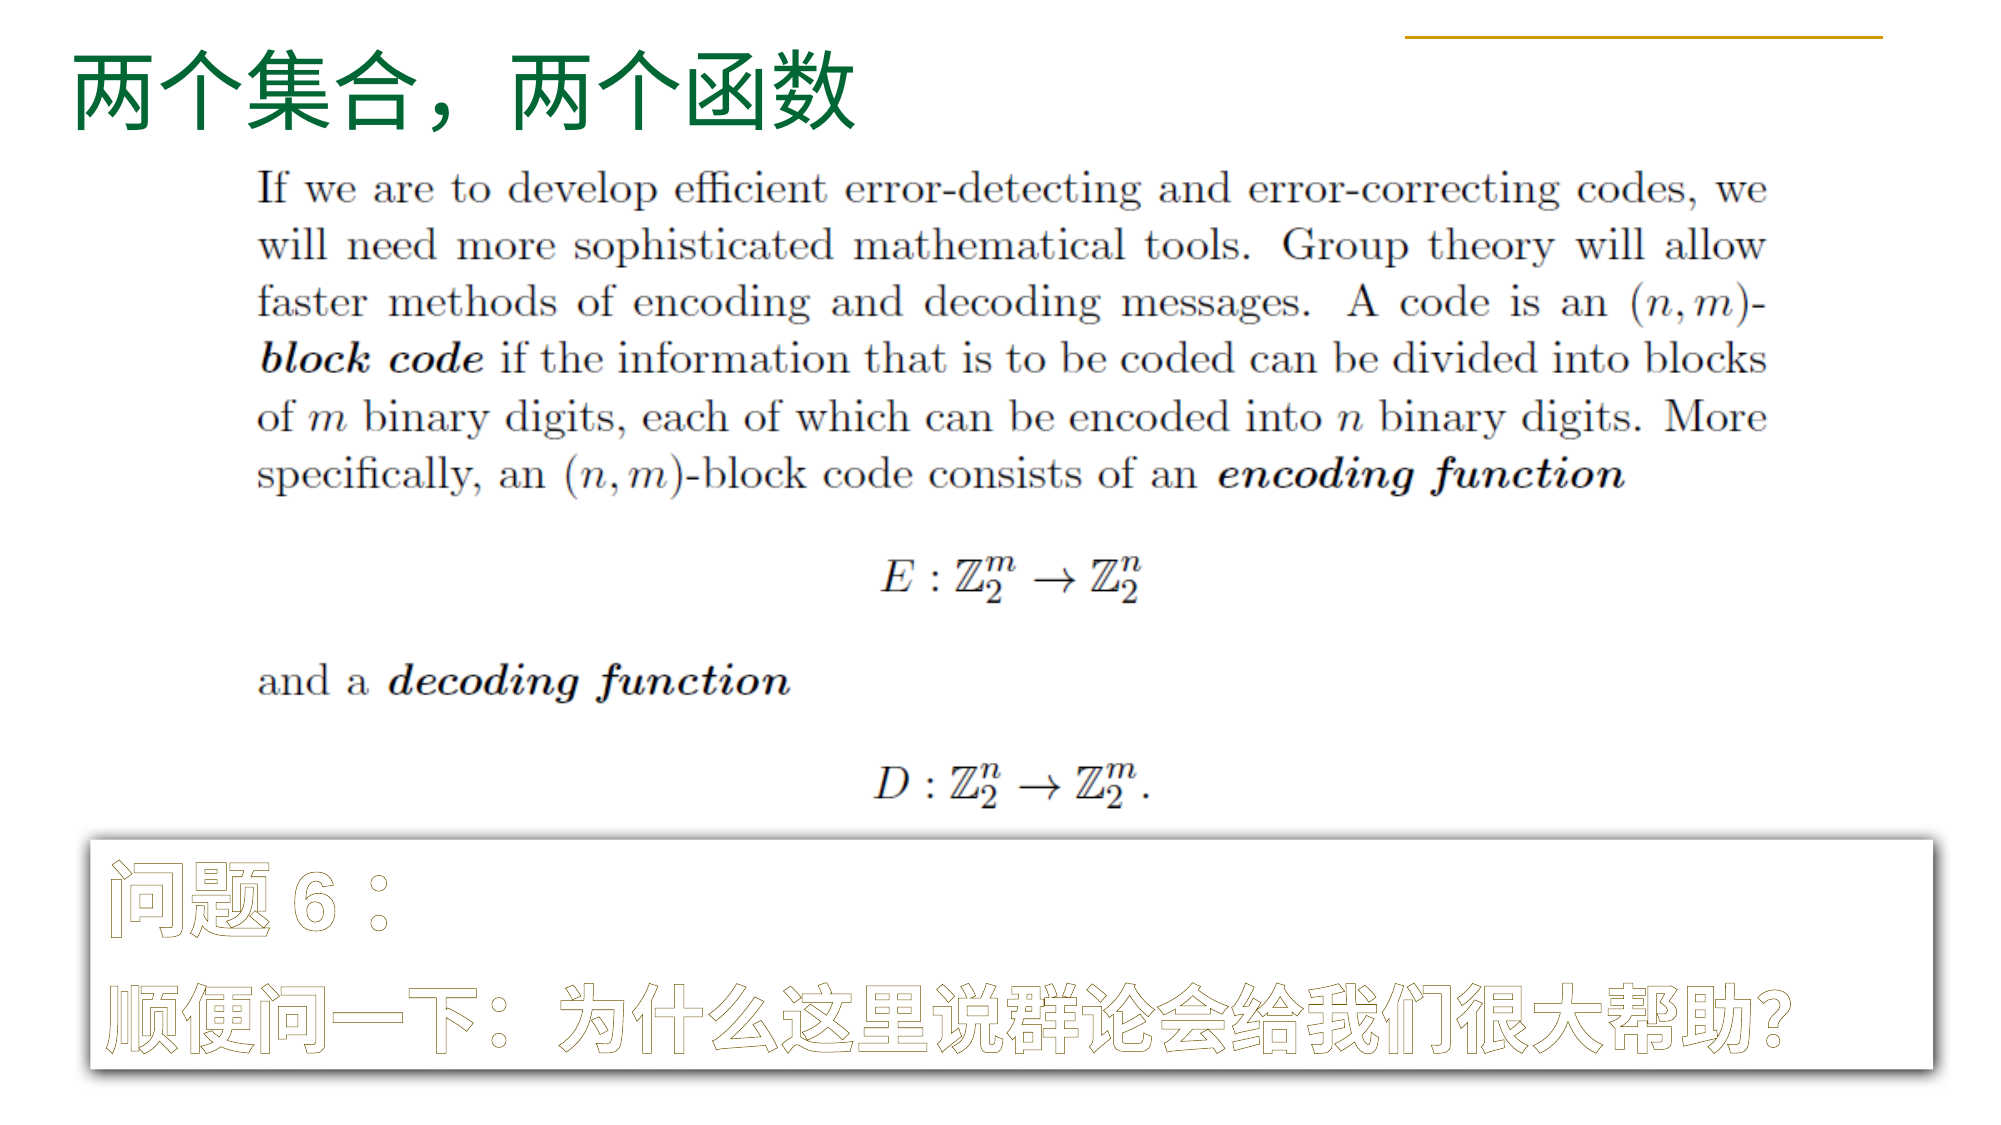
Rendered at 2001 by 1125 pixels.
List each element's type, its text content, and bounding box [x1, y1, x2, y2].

picture [243, 151, 1792, 833]
title 两个集合，两个函数 [55, 28, 1405, 168]
text_box 问题6： 顺便问一下：为什么这里说群论会给我们很大帮助？ [90, 839, 1934, 1070]
